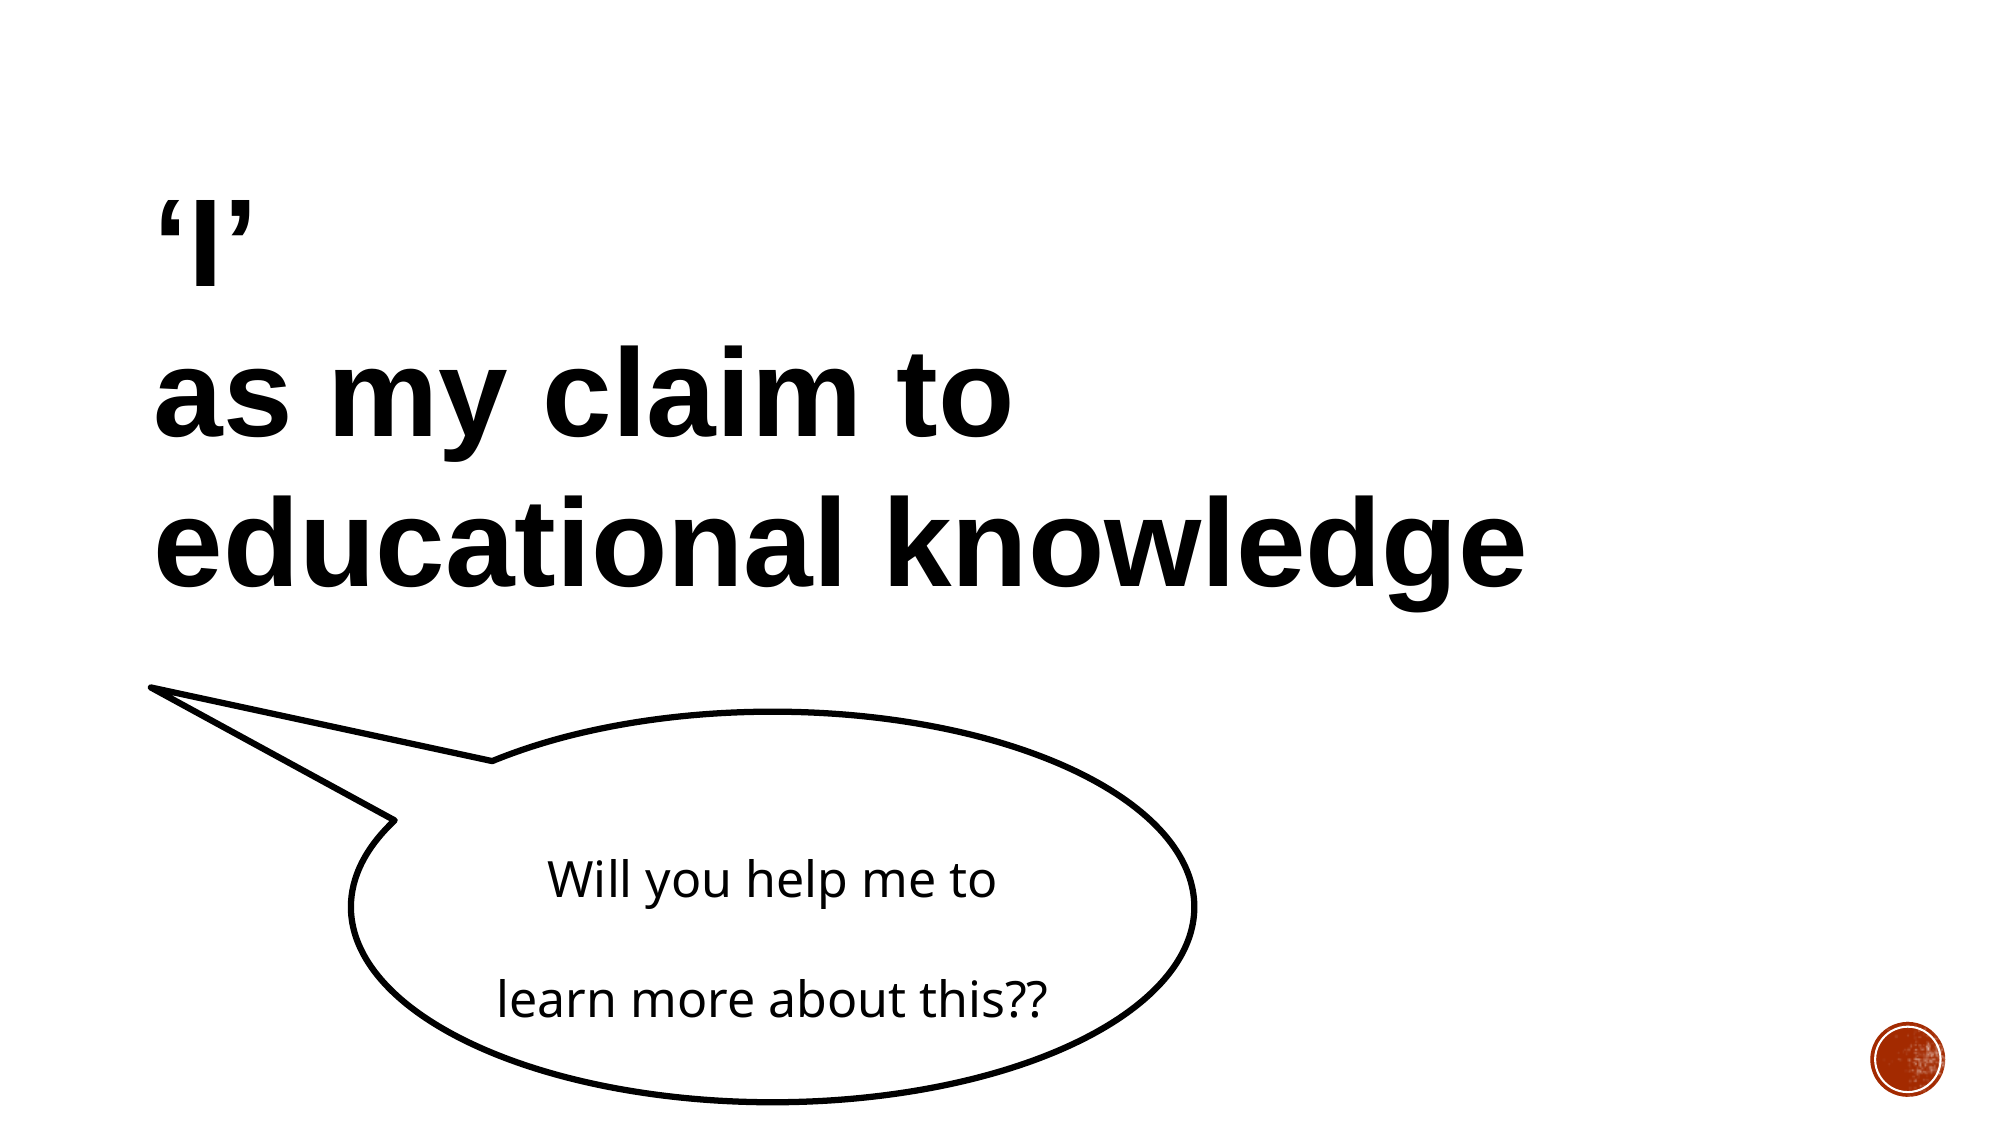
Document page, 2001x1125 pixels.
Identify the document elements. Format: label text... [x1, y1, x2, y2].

picture [1870, 1021, 1946, 1097]
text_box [350, 711, 1195, 1103]
text_box ‘I’ as my claim to educational knowledge [146, 154, 1537, 620]
